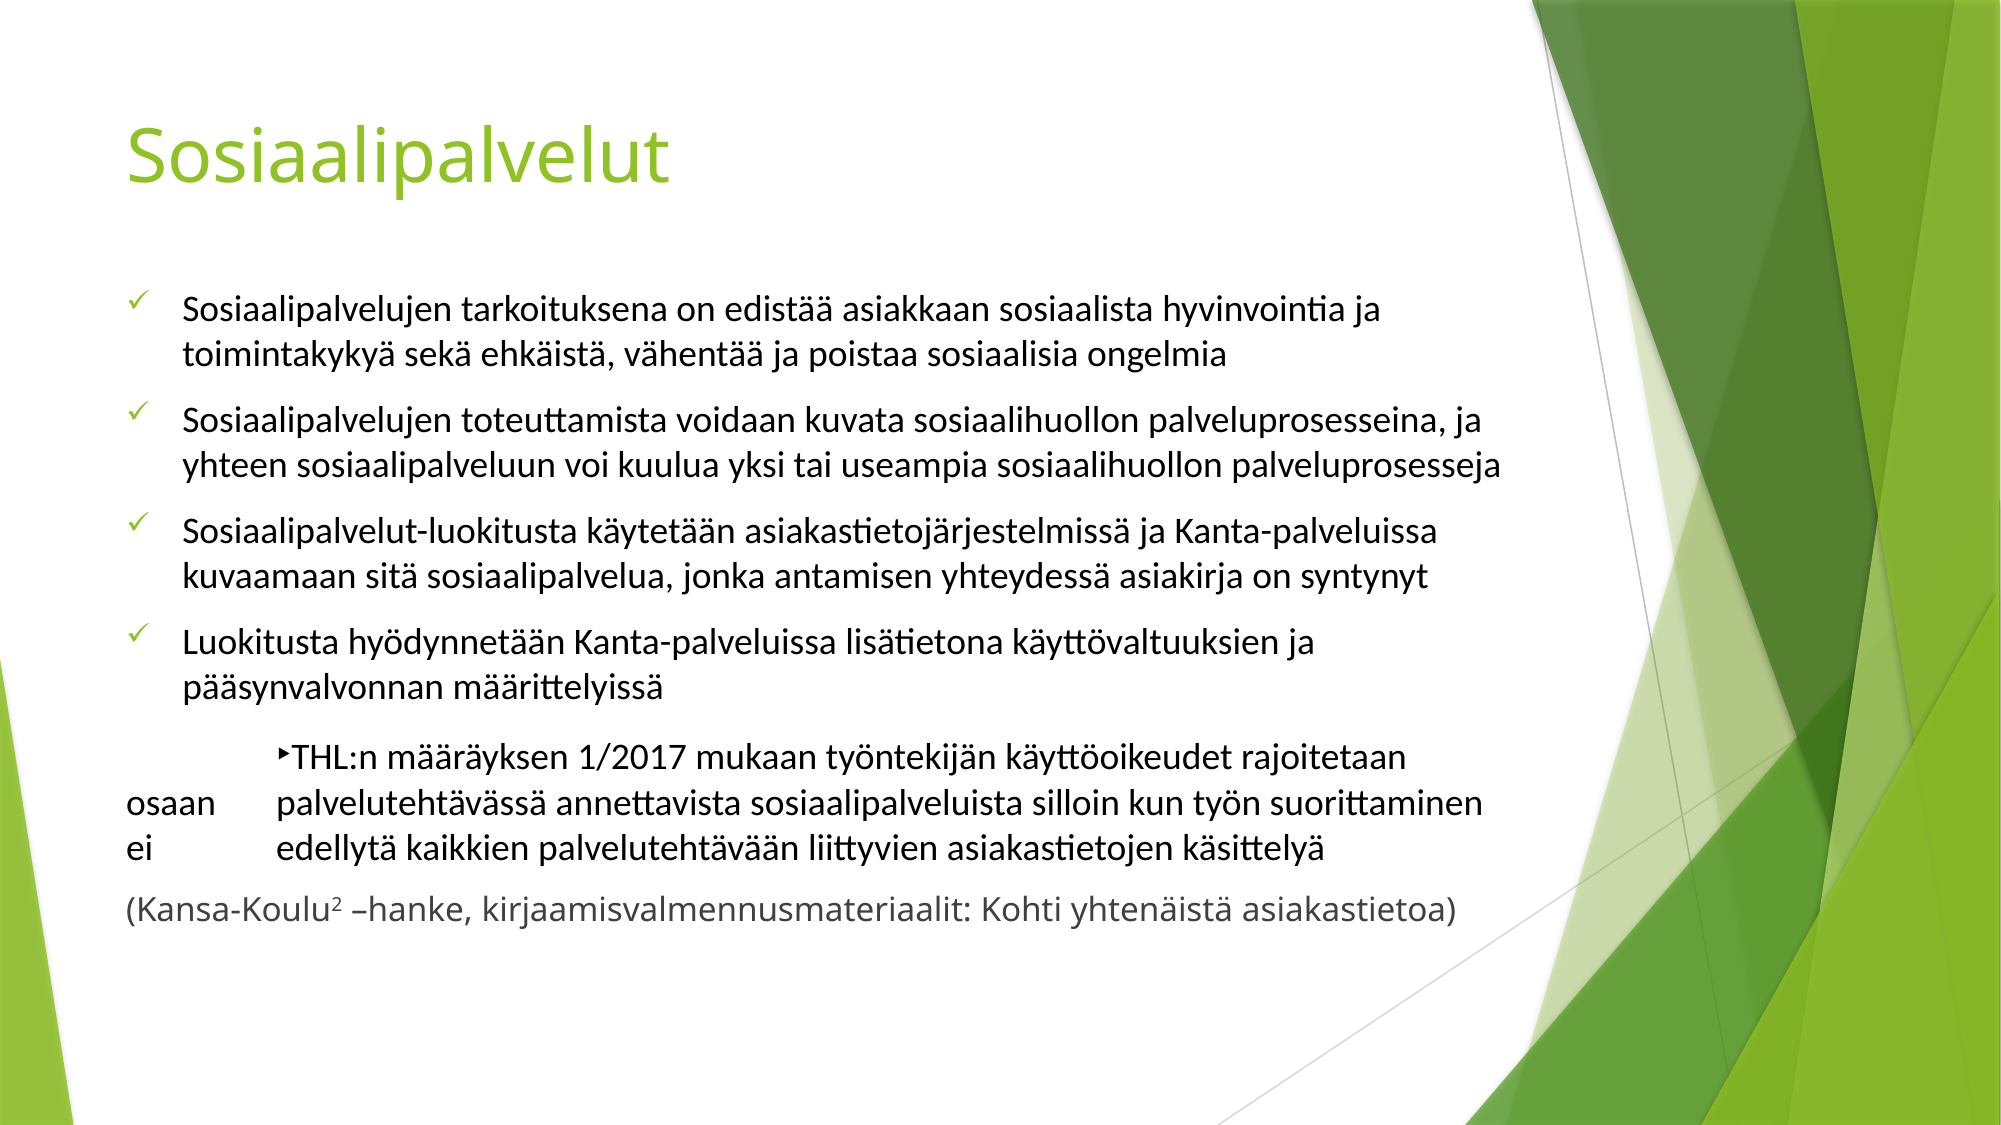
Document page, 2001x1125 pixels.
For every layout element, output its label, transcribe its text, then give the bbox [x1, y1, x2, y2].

list Sosiaalipalvelujen tarkoituksena on edistää asiakkaan sosiaalista hyvinvointia ja toimintakykyä sekä ehkäistä, vähentää ja poistaa sosiaalisia ongelmia Sosiaalipalvelujen toteuttamista voidaan kuvata sosiaalihuollon palveluprosesseina, ja yhteen sosiaalipalveluun voi kuulua yksi tai useampia sosiaalihuollon palveluprosesseja Sosiaalipalvelut-luokitusta käytetään asiakastietojärjestelmissä ja Kanta-palveluissa kuvaamaan sitä sosiaalipalvelua, jonka antamisen yhteydessä asiakirja on syntynyt Luokitusta hyödynnetään Kanta-palveluissa lisätietona käyttövaltuuksien ja pääsynvalvonnan määrittelyissä ‣THL:n määräyksen 1/2017 mukaan työntekijän käyttöoikeudet rajoitetaan osaan palvelutehtävässä annettavista sosiaalipalveluista silloin kun työn suorittaminen ei edellytä kaikkien palvelutehtävään liittyvien asiakastietojen käsittelyä (Kansa-Koulu2 –hanke, kirjaamisvalmennusmateriaalit: Kohti yhtenäistä asiakastietoa) [111, 276, 1522, 992]
title Sosiaalipalvelut [111, 99, 1522, 208]
